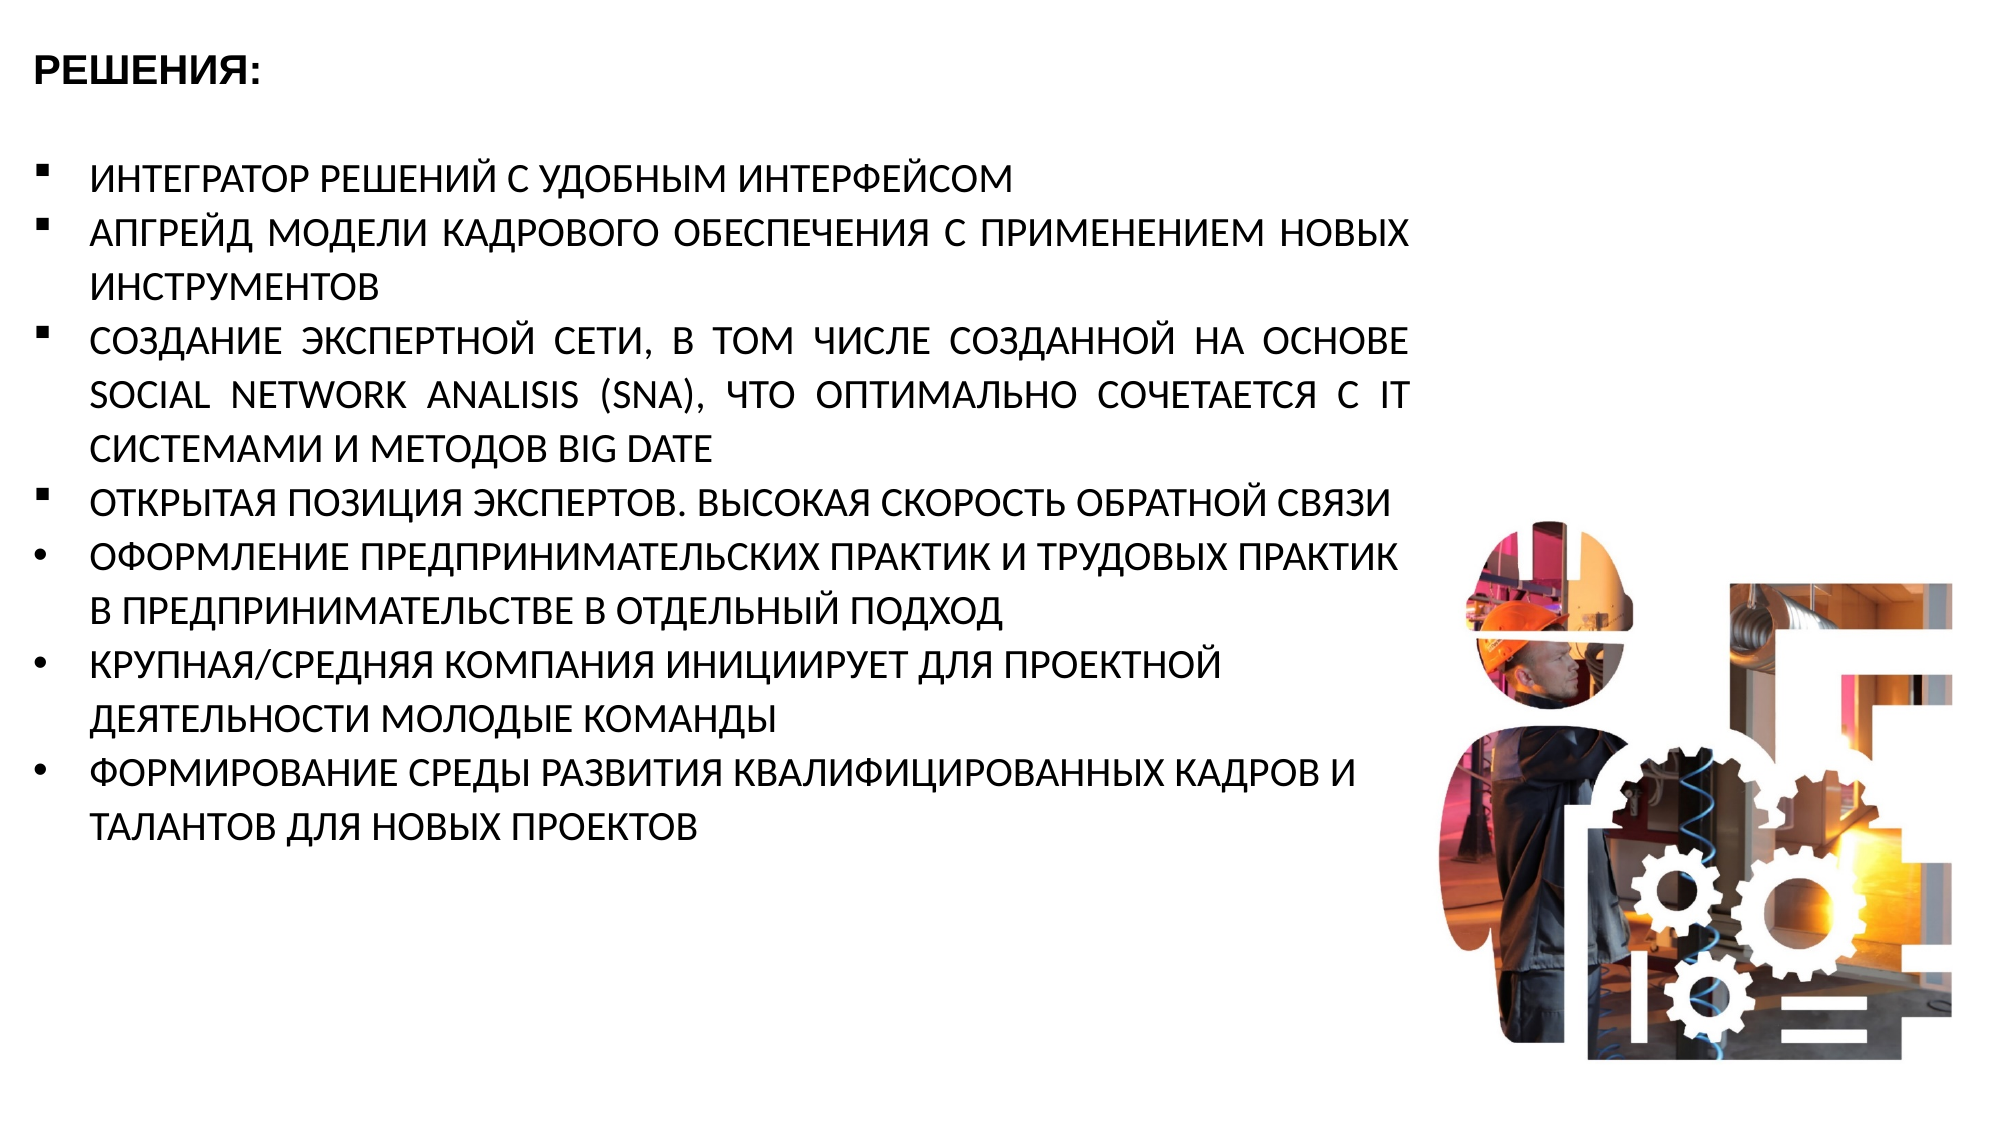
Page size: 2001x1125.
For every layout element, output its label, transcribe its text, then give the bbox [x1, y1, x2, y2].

picture [1424, 517, 1953, 1065]
text_box РЕШЕНИЯ: ИНТЕГРАТОР РЕШЕНИЙ С УДОБНЫМ ИНТЕРФЕЙСОМ АПГРЕЙД МОДЕЛИ КАДРОВОГО ОБЕСПЕЧЕНИЯ С ПРИМЕНЕНИЕМ НОВЫХ ИНСТРУМЕНТОВ СОЗДАНИЕ ЭКСПЕРТНОЙ СЕТИ, В ТОМ ЧИСЛЕ СОЗДАННОЙ НА ОСНОВЕ SOCIAL NETWORK ANALISIS (SNA), ЧТО ОПТИМАЛЬНО СОЧЕТАЕТСЯ С IT СИСТЕМАМИ И МЕТОДОВ BIG DATE ОТКРЫТАЯ ПОЗИЦИЯ ЭКСПЕРТОВ. ВЫСОКАЯ СКОРОСТЬ ОБРАТНОЙ СВЯЗИ ОФОРМЛЕНИЕ ПРЕДПРИНИМАТЕЛЬСКИХ ПРАКТИК И ТРУДОВЫХ ПРАКТИК В ПРЕДПРИНИМАТЕЛЬСТВЕ В ОТДЕЛЬНЫЙ ПОДХОД КРУПНАЯ/СРЕДНЯЯ КОМПАНИЯ ИНИЦИИРУЕТ ДЛЯ ПРОЕКТНОЙ ДЕЯТЕЛЬНОСТИ МОЛОДЫЕ КОМАНДЫ ФОРМИРОВАНИЕ СРЕДЫ РАЗВИТИЯ КВАЛИФИЦИРОВАННЫХ КАДРОВ И ТАЛАНТОВ ДЛЯ НОВЫХ ПРОЕКТОВ [17, 20, 1426, 960]
